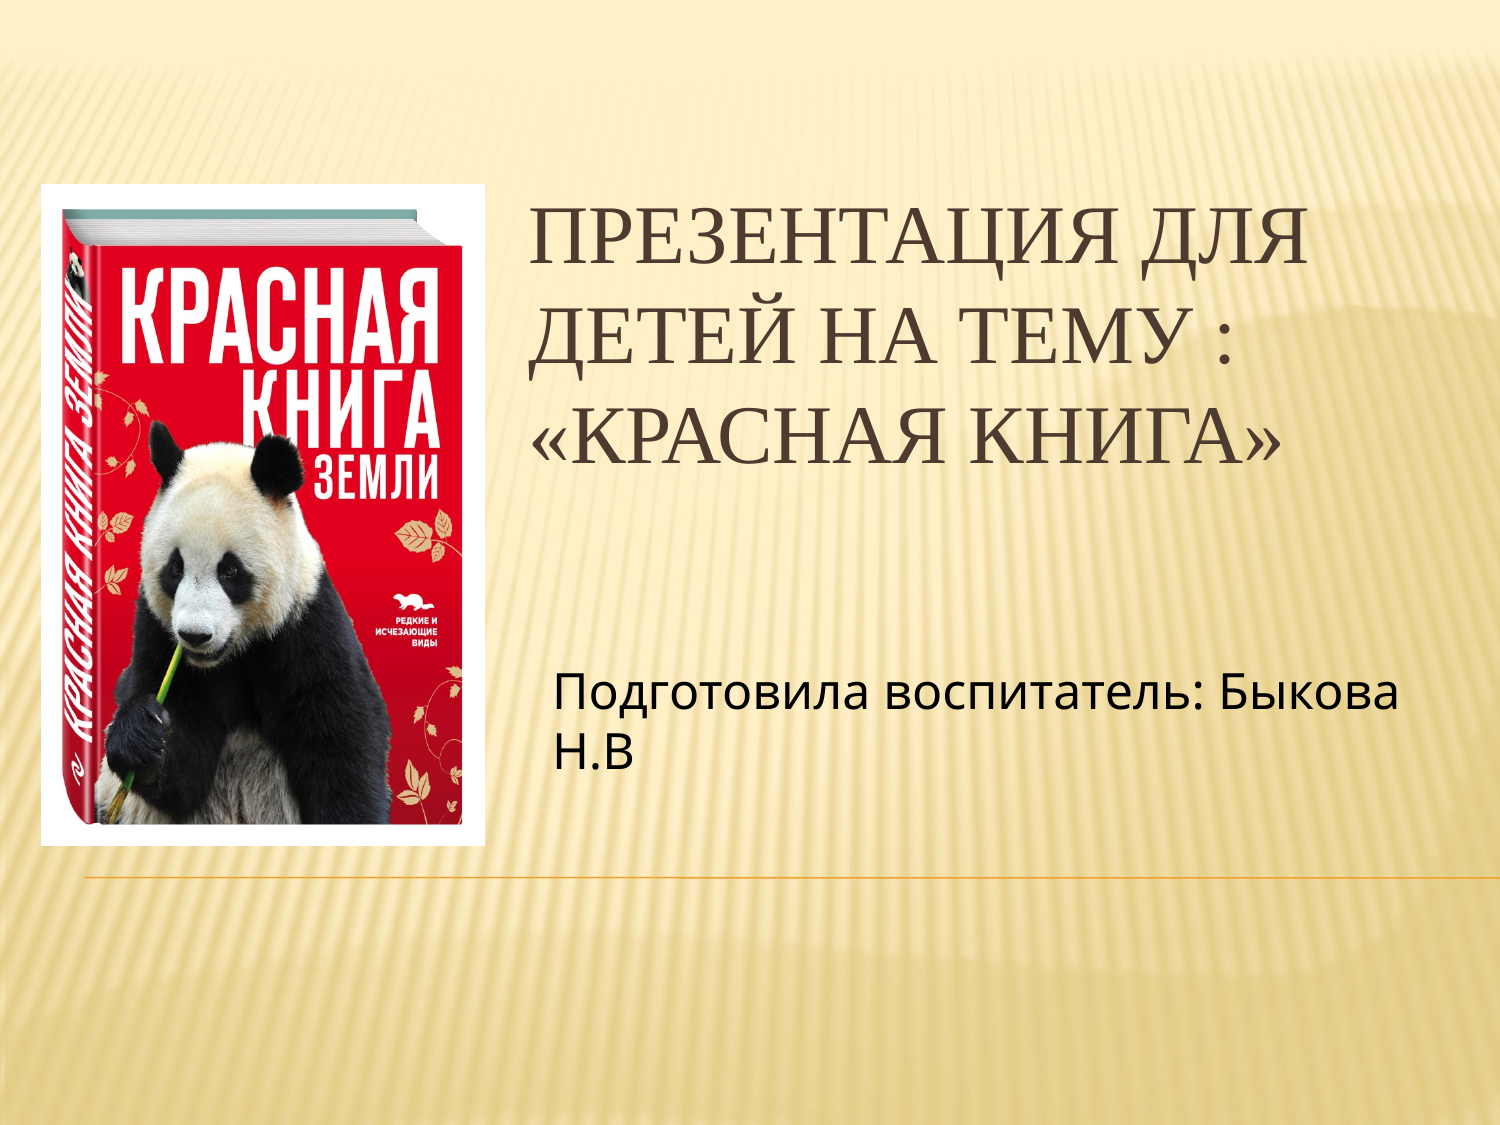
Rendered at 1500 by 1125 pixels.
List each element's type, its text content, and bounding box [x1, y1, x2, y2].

subtitle Подготовила воспитатель: Быкова Н.В [537, 645, 1465, 787]
title Презентация для детей на тему : «Красная книга» [513, 172, 1388, 504]
picture [40, 184, 485, 847]
